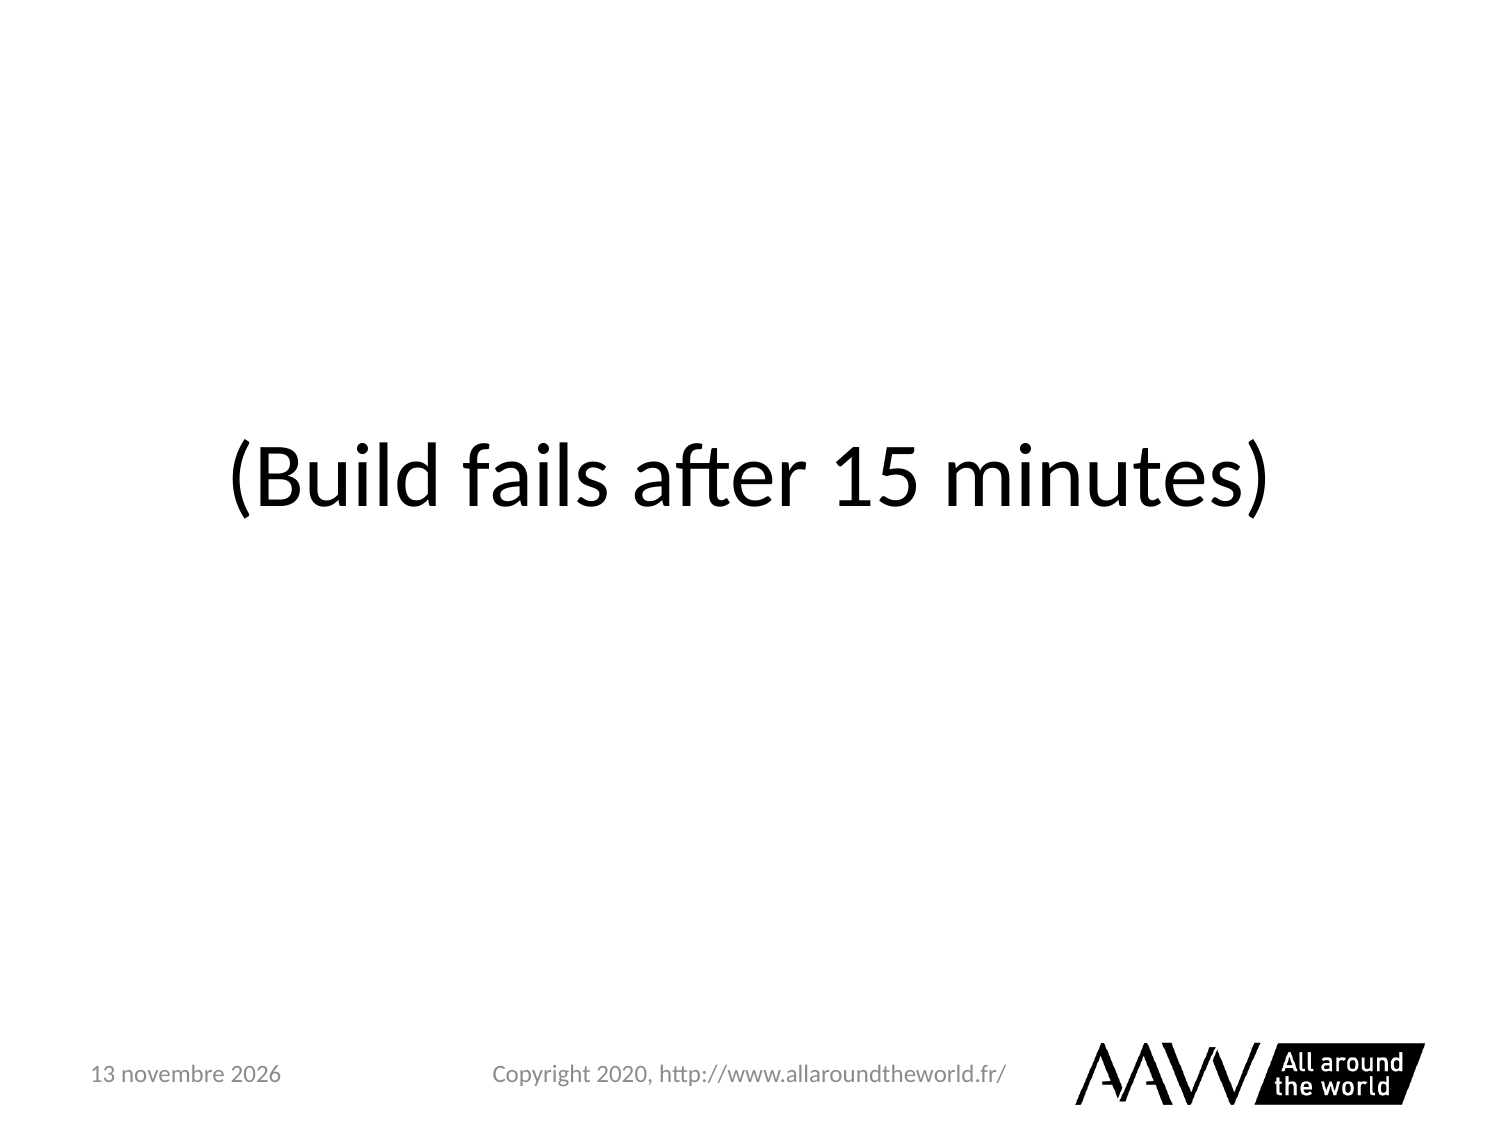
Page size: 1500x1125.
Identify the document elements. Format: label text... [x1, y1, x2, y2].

footer Copyright 2020, http://www.allaroundtheworld.fr/ [425, 1042, 1075, 1103]
slide_number 6 février 2021 [75, 1042, 425, 1103]
picture [1074, 1042, 1425, 1105]
title (Build fails after 15 minutes) [112, 349, 1388, 591]
